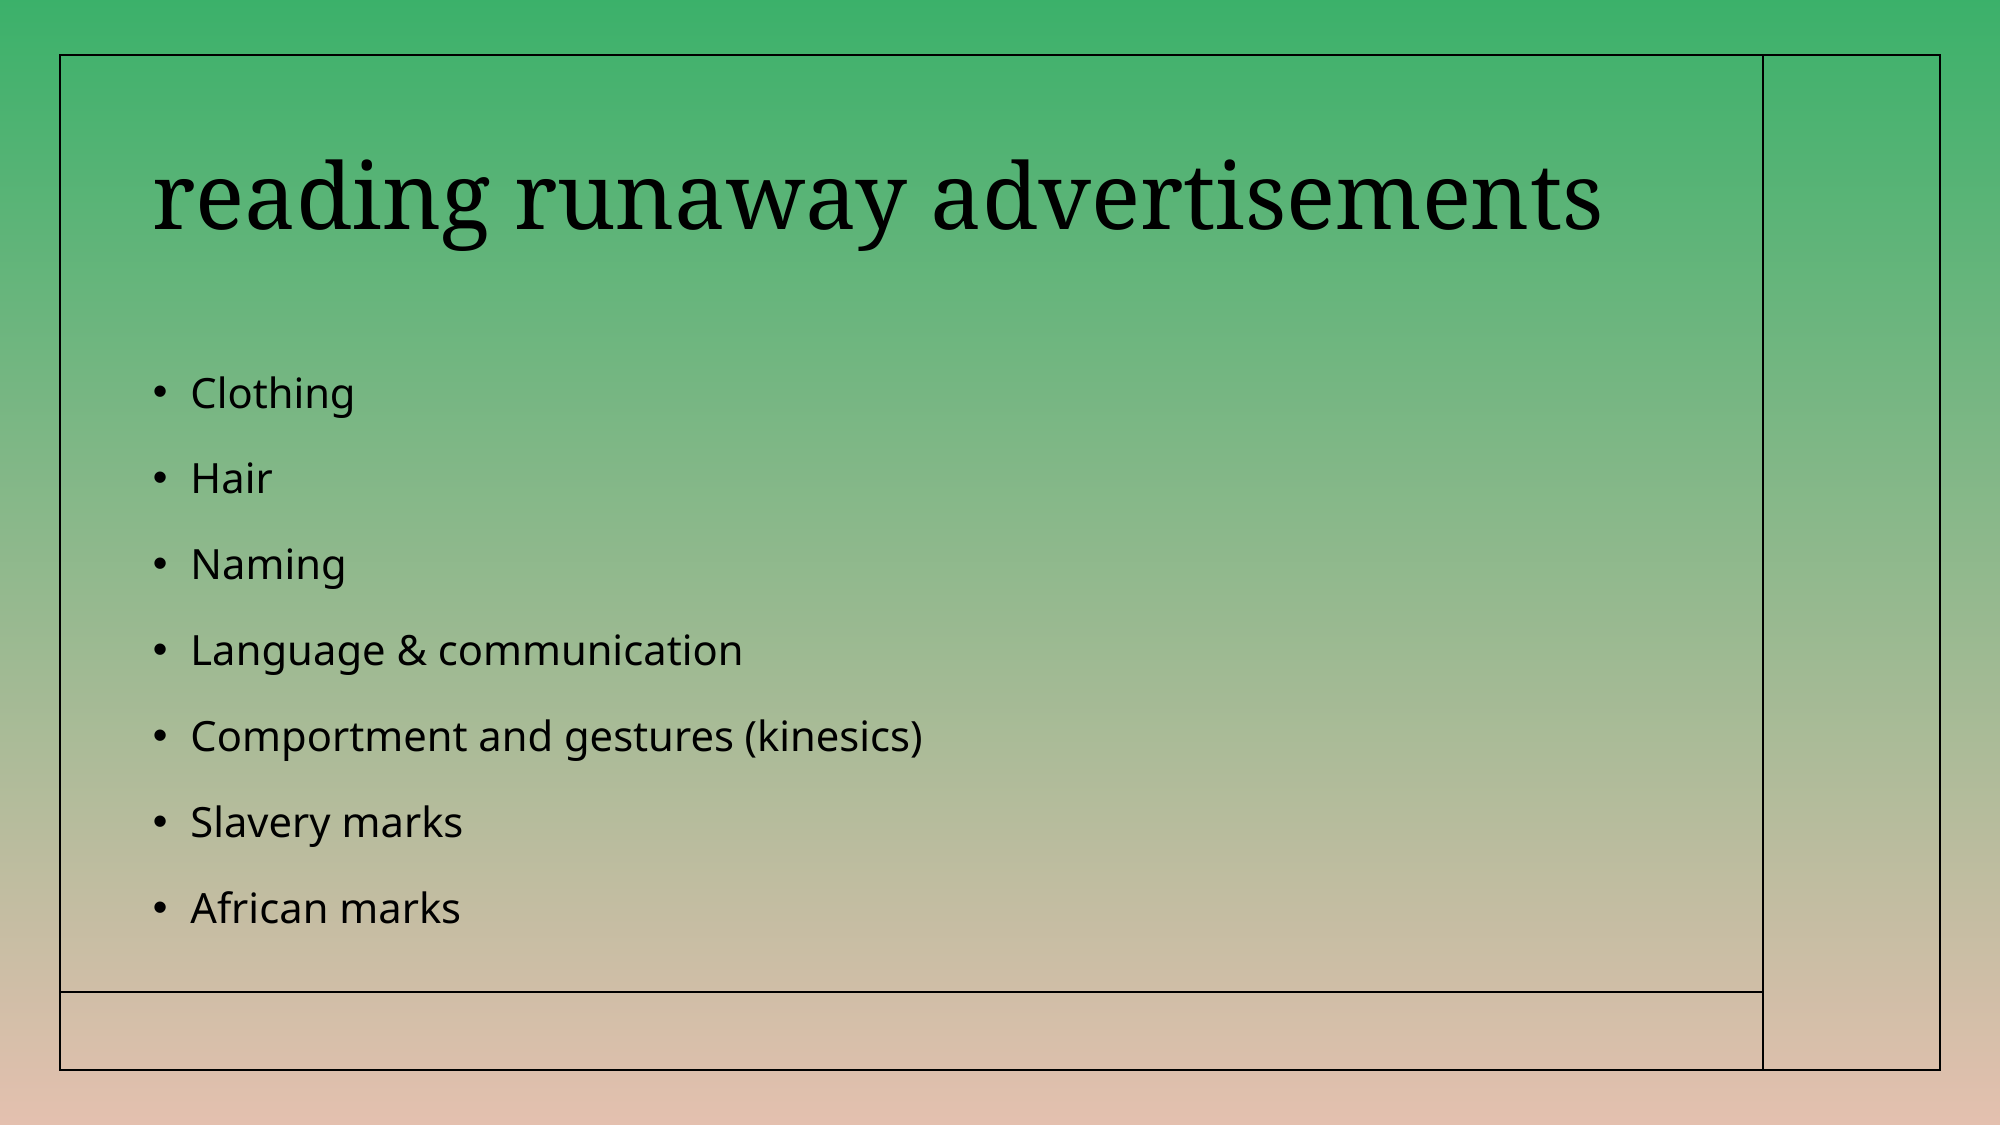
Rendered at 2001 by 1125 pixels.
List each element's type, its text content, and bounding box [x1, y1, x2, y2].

list Clothing Hair Naming Language & communication Comportment and gestures (kinesics) Slavery marks African marks [138, 343, 1695, 959]
title reading runaway advertisements [138, 90, 1695, 309]
